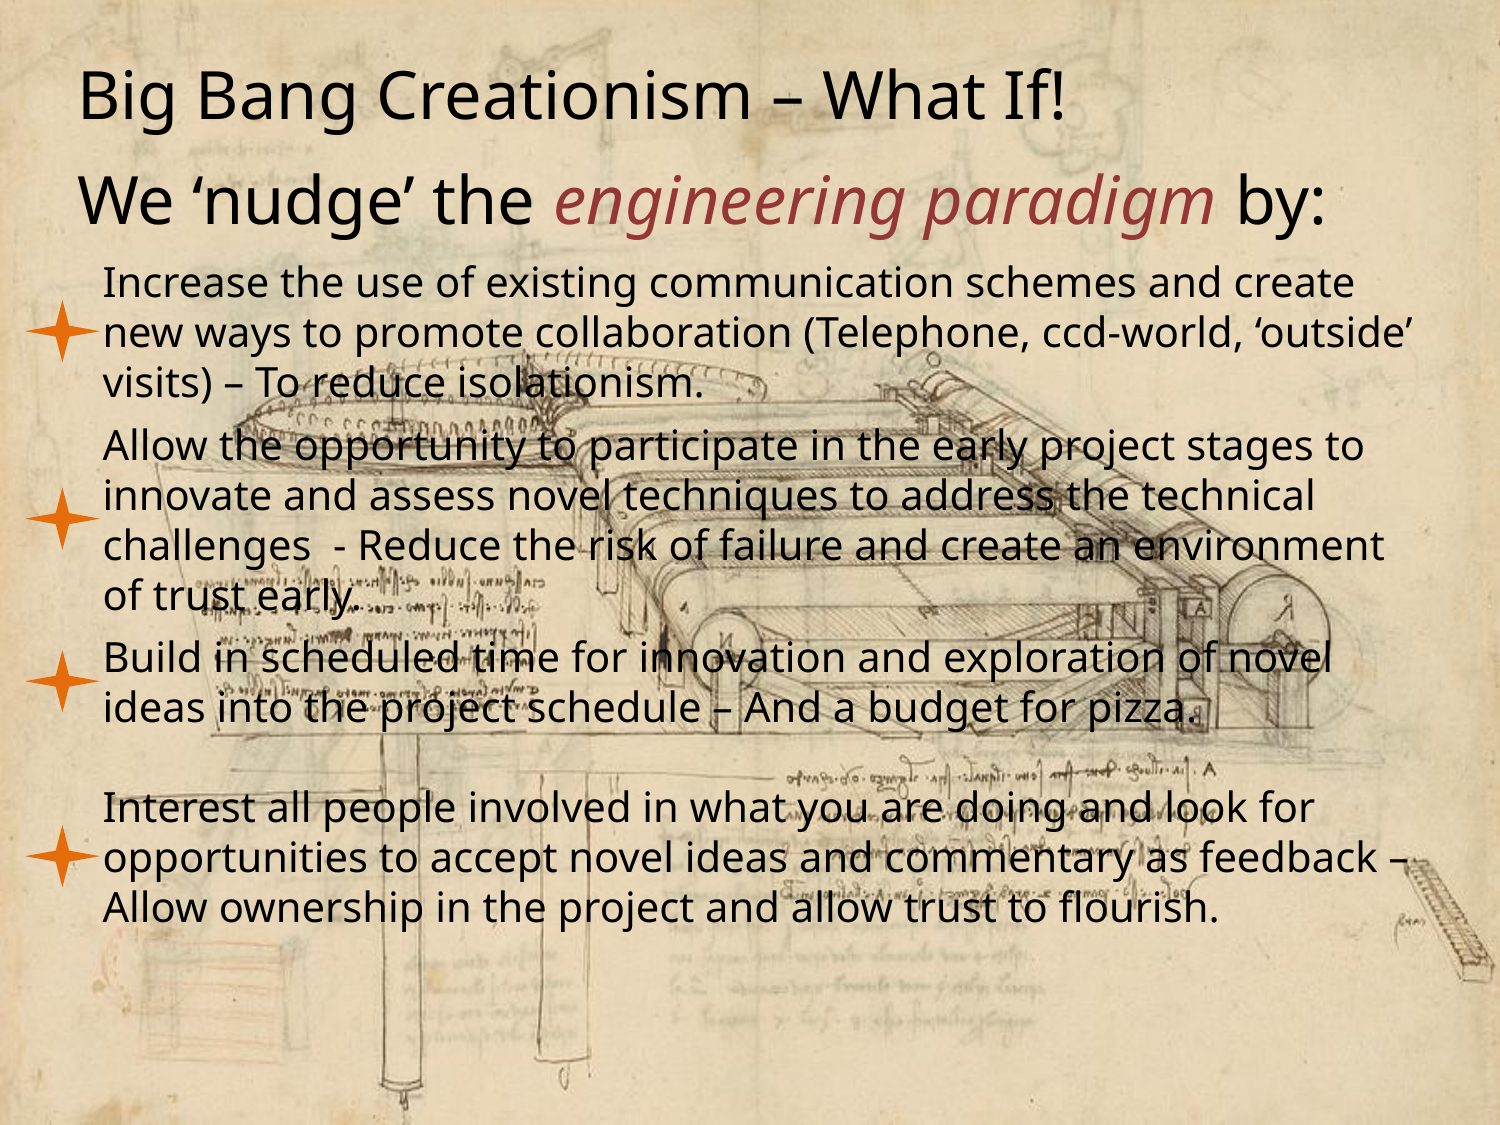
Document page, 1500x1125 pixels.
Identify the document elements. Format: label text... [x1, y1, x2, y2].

text_box Build in scheduled time for innovation and exploration of novel ideas into the project schedule – And a budget for pizza. [87, 624, 1450, 738]
text_box [22, 647, 103, 715]
text_box Allow the opportunity to participate in the early project stages to innovate and assess novel techniques to address the technical challenges - Reduce the risk of failure and create an environment of trust early. [87, 437, 1450, 600]
text_box [22, 297, 103, 365]
picture [0, 0, 1500, 1125]
text_box We ‘nudge’ the engineering paradigm by: [62, 149, 1425, 255]
text_box Big Bang Creationism – What If! [62, 45, 1425, 149]
text_box [22, 822, 103, 890]
text_box [22, 485, 103, 553]
text_box Increase the use of existing communication schemes and create new ways to promote collaboration (Telephone, ccd-world, ‘outside’ visits) – To reduce isolationism. [87, 249, 1450, 413]
text_box Interest all people involved in what you are doing and look for opportunities to accept novel ideas and commentary as feedback – Allow ownership in the project and allow trust to flourish. [87, 787, 1450, 925]
